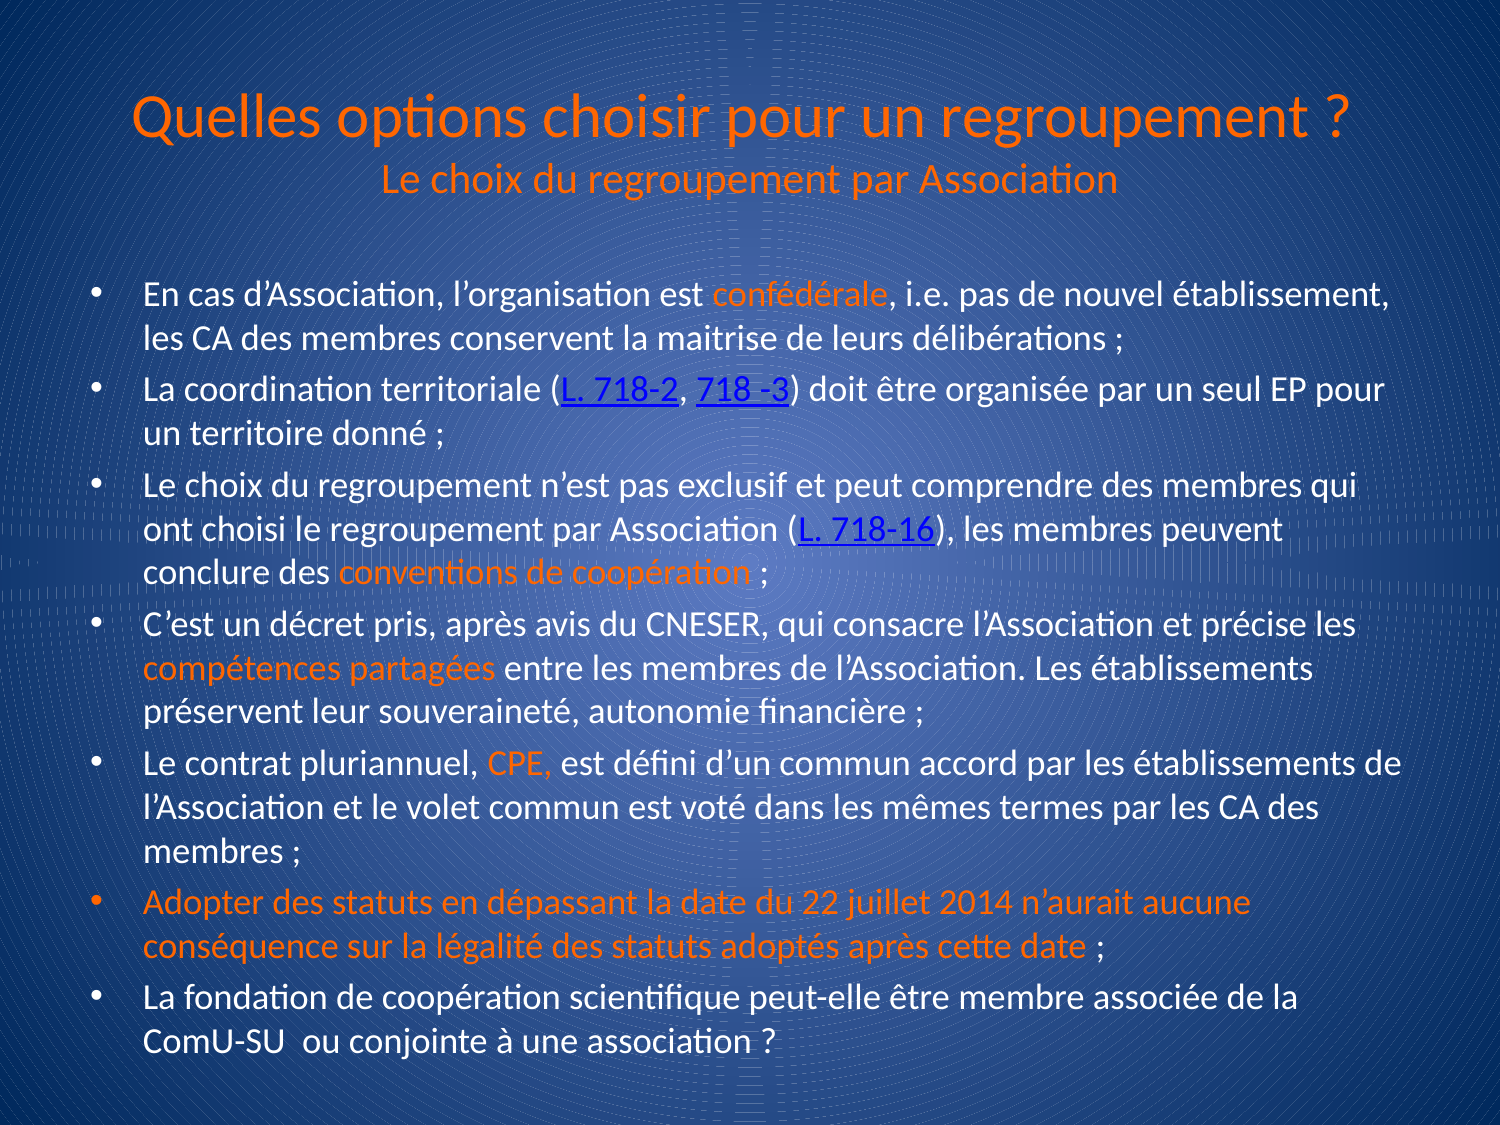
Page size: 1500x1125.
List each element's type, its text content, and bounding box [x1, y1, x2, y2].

title Quelles options choisir pour un regroupement ? Le choix du regroupement par Association [74, 44, 1426, 233]
list En cas d’Association, l’organisation est confédérale, i.e. pas de nouvel établissement, les CA des membres conservent la maitrise de leurs délibérations ; La coordination territoriale (L. 718-2, 718 -3) doit être organisée par un seul EP pour un territoire donné ; Le choix du regroupement n’est pas exclusif et peut comprendre des membres qui ont choisi le regroupement par Association (L. 718-16), les membres peuvent conclure des conventions de coopération ; C’est un décret pris, après avis du CNESER, qui consacre l’Association et précise les compétences partagées entre les membres de l’Association. Les établissements préservent leur souveraineté, autonomie financière ; Le contrat pluriannuel, CPE, est défini d’un commun accord par les établissements de l’Association et le volet commun est voté dans les mêmes termes par les CA des membres ; Adopter des statuts en dépassant la date du 22 juillet 2014 n’aurait aucune conséquence sur la légalité des statuts adoptés après cette date ; La fondation de coopération scientifique peut-elle être membre associée de la ComU-SU ou conjointe à une association ? [74, 262, 1426, 1076]
